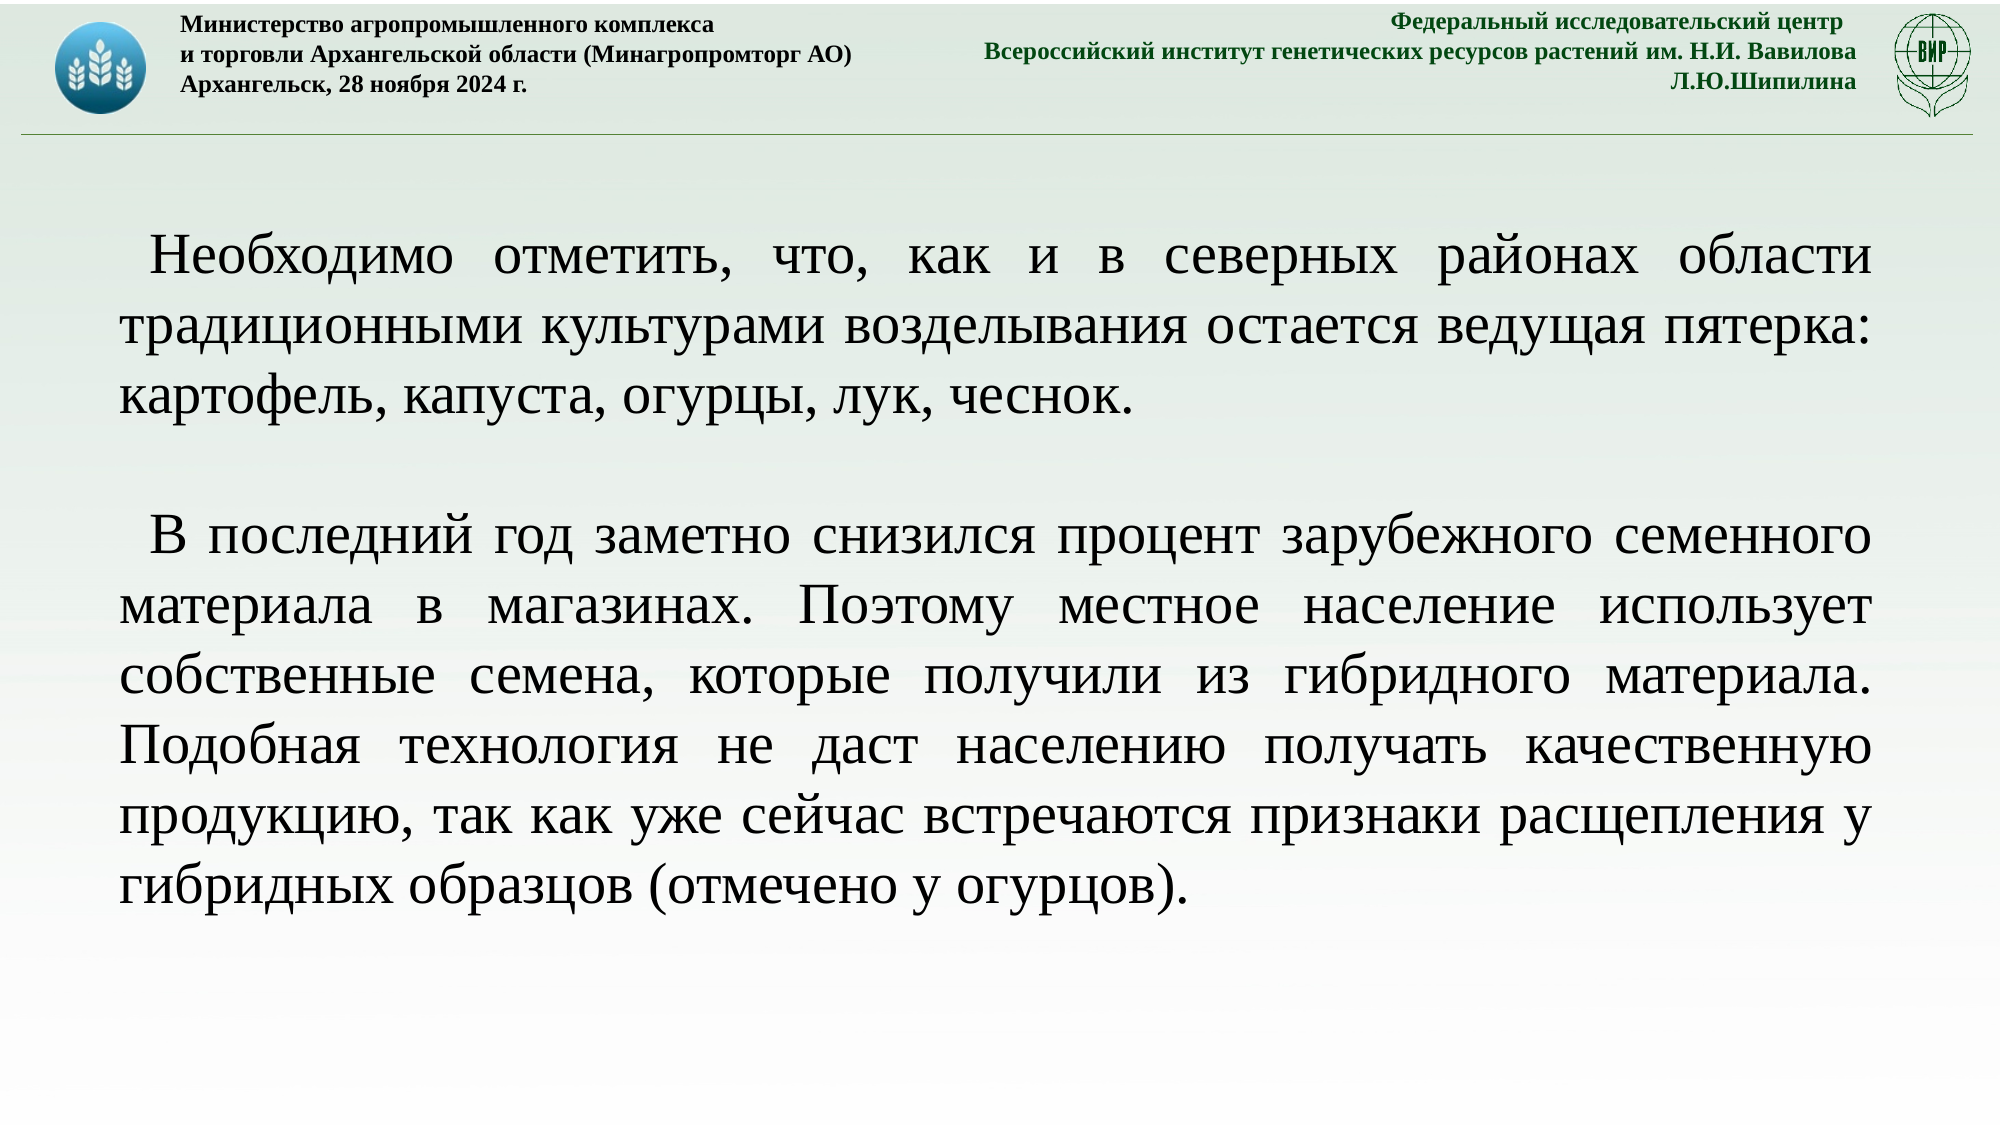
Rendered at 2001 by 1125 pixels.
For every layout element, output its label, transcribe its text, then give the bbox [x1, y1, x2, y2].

picture [0, 0, 2000, 1125]
text_box Федеральный исследовательский центр Всероссийский институт генетических ресурсов растений им. Н.И. Вавилова Л.Ю.Шипилина [1086, 0, 1871, 4]
text_box Министерство агропромышленного комплекса и торговли Архангельской области (Минагропромторг АО) Архангельск, 28 ноября 2024 г. [165, 0, 1086, 4]
